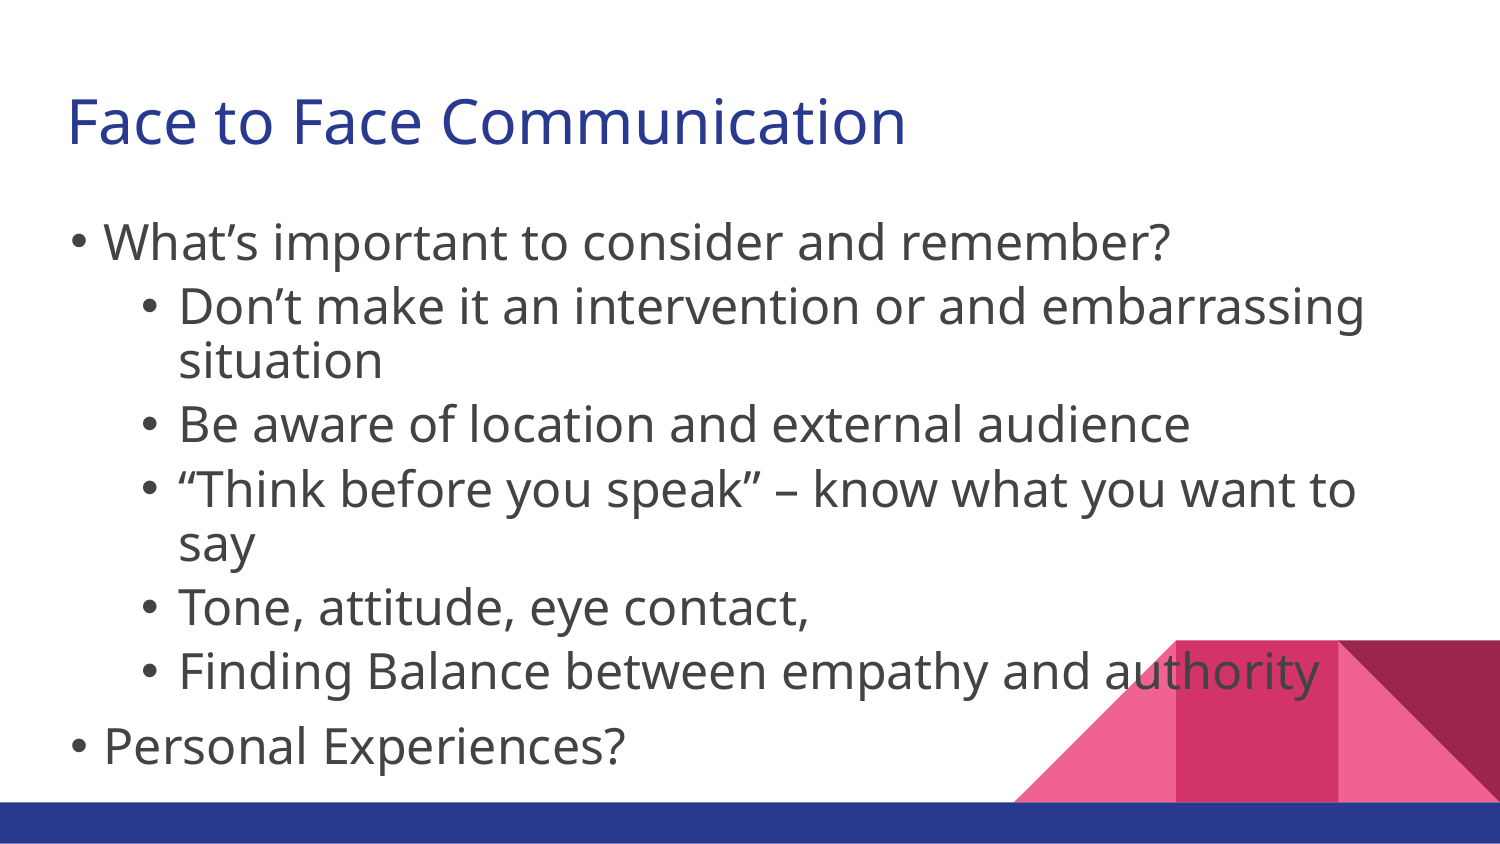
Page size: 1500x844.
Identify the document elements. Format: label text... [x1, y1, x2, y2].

list What’s important to consider and remember? Don’t make it an intervention or and embarrassing situation Be aware of location and external audience “Think before you speak” – know what you want to say Tone, attitude, eye contact, Finding Balance between empathy and authority Personal Experiences? [51, 201, 1449, 750]
title Face to Face Communication [51, 67, 1449, 167]
